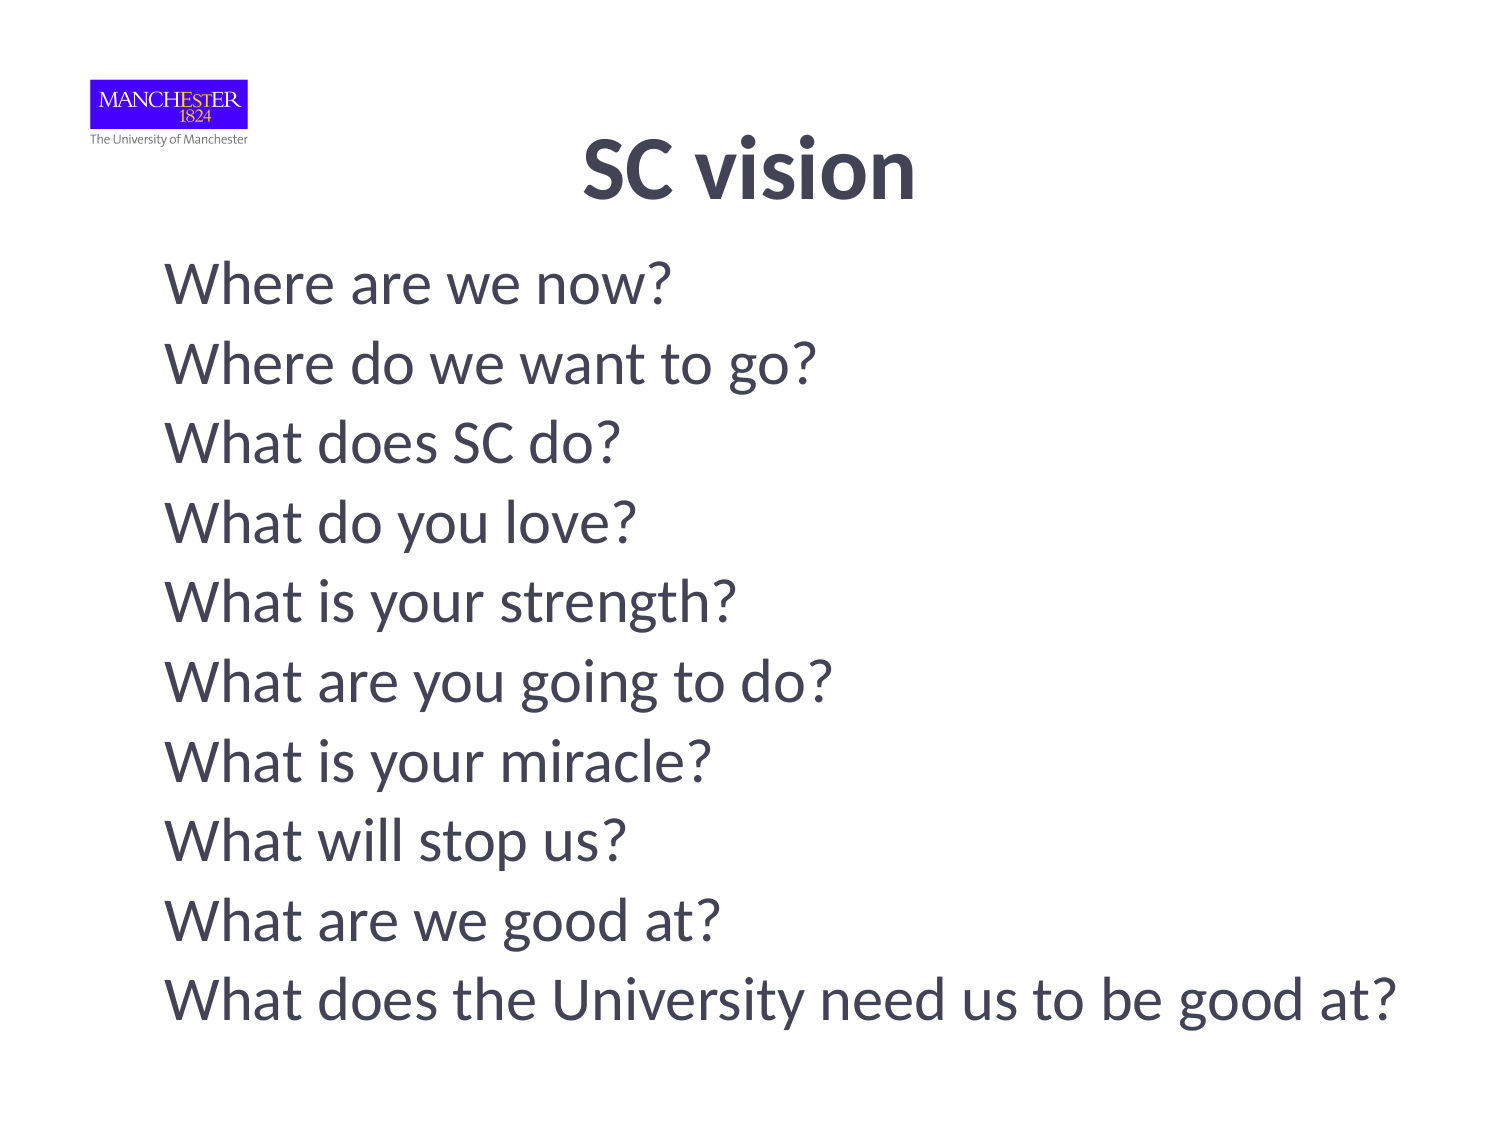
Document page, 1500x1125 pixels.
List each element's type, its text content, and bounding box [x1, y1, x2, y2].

picture [41, 30, 296, 196]
list Where are we now? Where do we want to go? What does SC do? What do you love? What is your strength? What are you going to do? What is your miracle? What will stop us? What are we good at? What does the University need us to be good at? [150, 243, 1500, 1071]
title SC vision [0, 45, 1350, 233]
